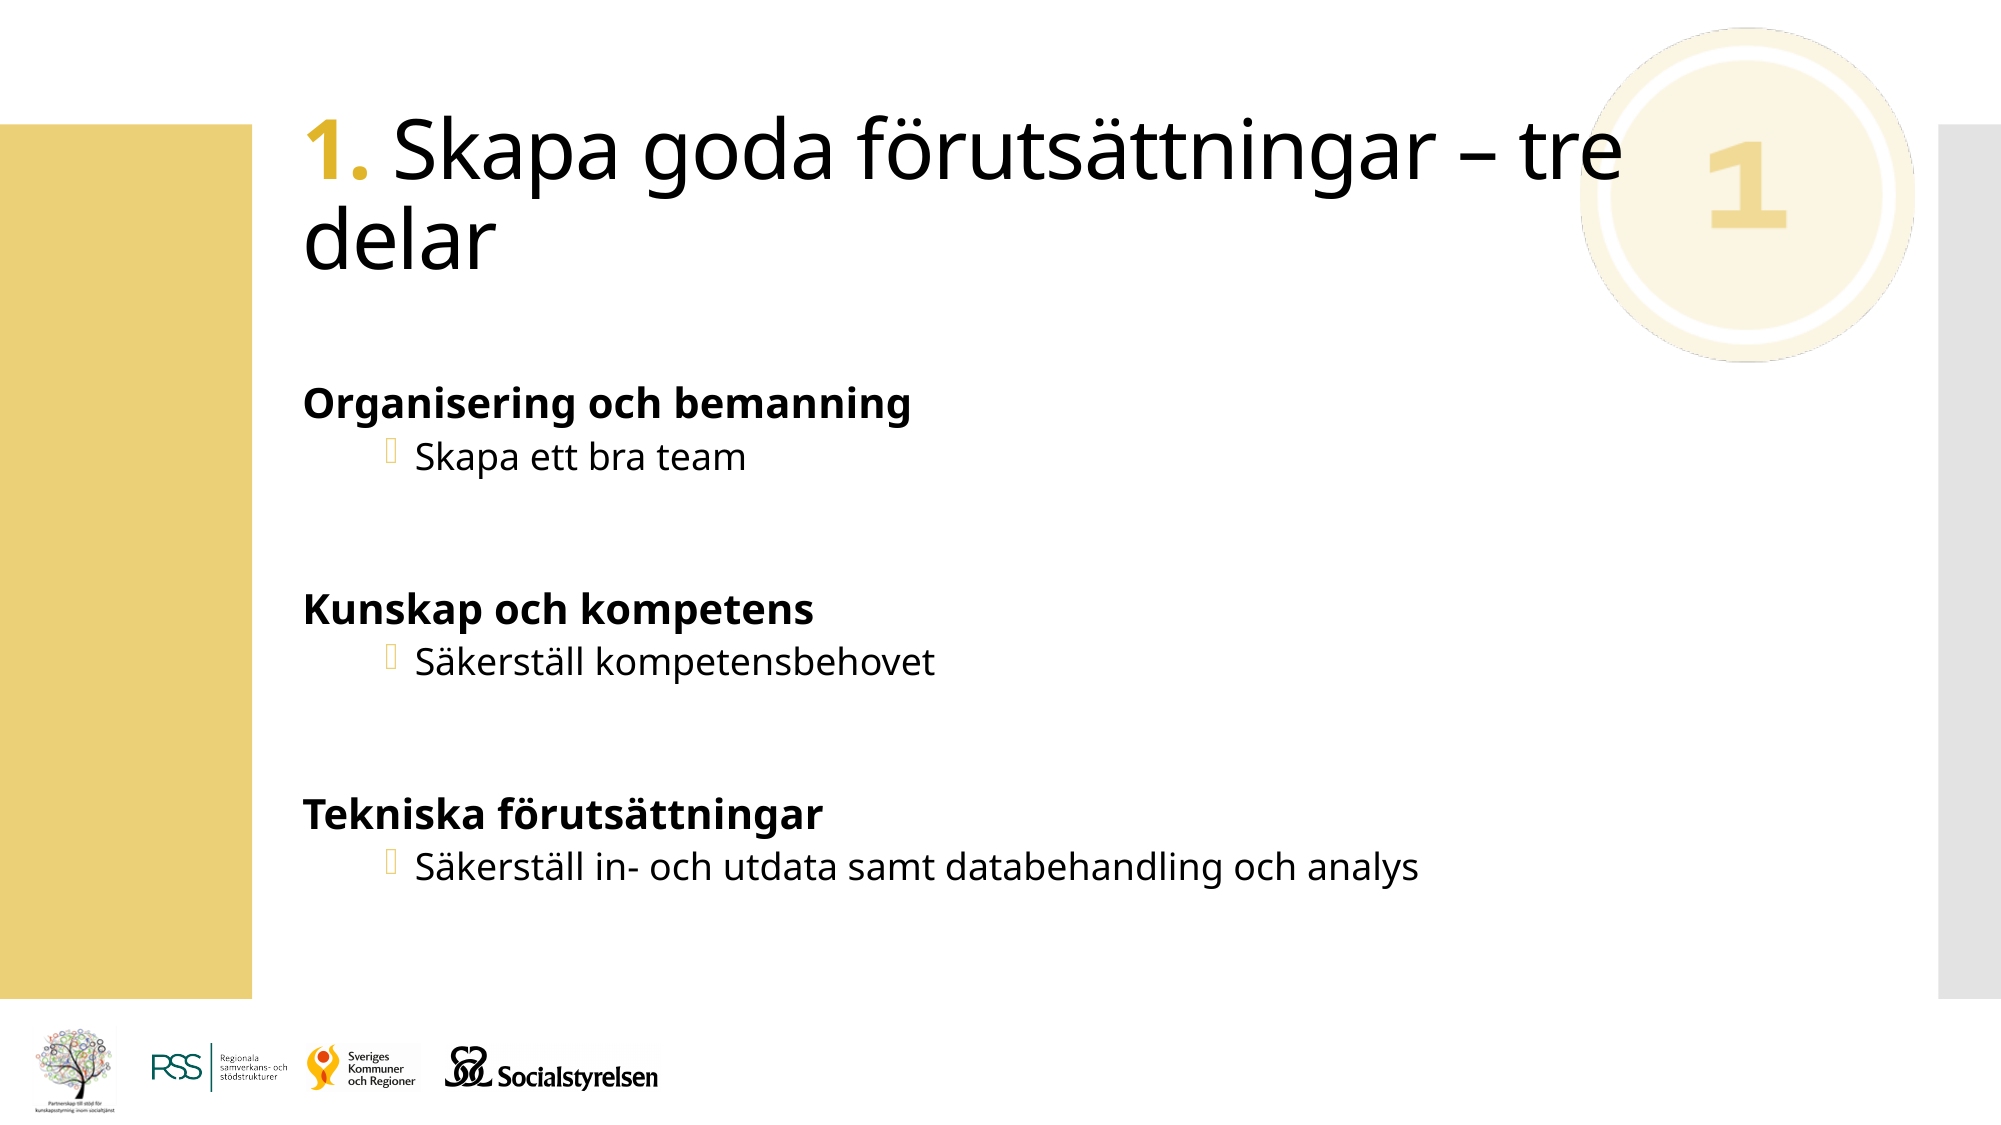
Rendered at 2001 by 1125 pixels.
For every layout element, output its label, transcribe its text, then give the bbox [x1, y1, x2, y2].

list Organisering och bemanning Skapa ett bra team Kunskap och kompetens Säkerställ kompetensbehovet Tekniska förutsättningar Säkerställ in- och utdata samt databehandling och analys [287, 334, 1836, 931]
picture [152, 1043, 287, 1092]
picture [32, 1026, 118, 1117]
picture [445, 1043, 661, 1092]
title 1. Skapa goda förutsättningar – tre delar [287, 129, 1580, 295]
picture [1580, 1, 1915, 388]
picture [306, 1043, 421, 1092]
